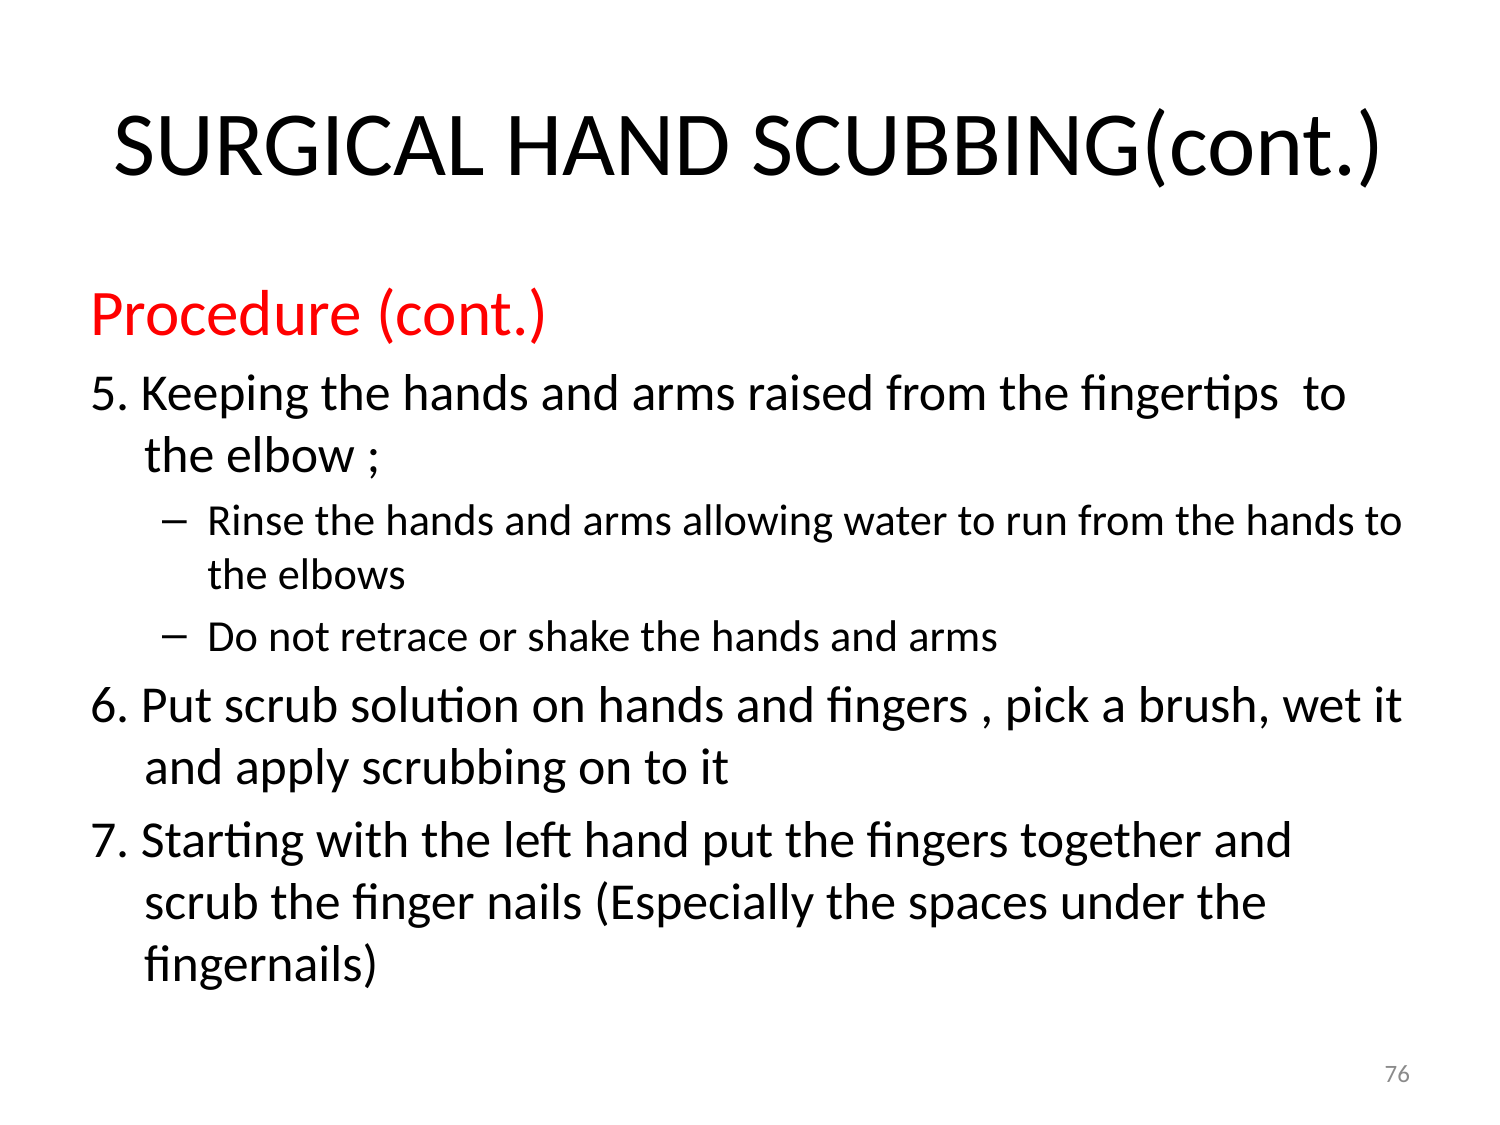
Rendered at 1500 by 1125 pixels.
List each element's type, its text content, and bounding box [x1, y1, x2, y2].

list Procedure (cont.) 5. Keeping the hands and arms raised from the fingertips to the elbow ; Rinse the hands and arms allowing water to run from the hands to the elbows Do not retrace or shake the hands and arms 6. Put scrub solution on hands and fingers , pick a brush, wet it and apply scrubbing on to it 7. Starting with the left hand put the fingers together and scrub the finger nails (Especially the spaces under the fingernails) [75, 262, 1425, 1005]
title SURGICAL HAND SCUBBING(cont.) [75, 45, 1425, 233]
slide_number 76 [1074, 1042, 1425, 1103]
